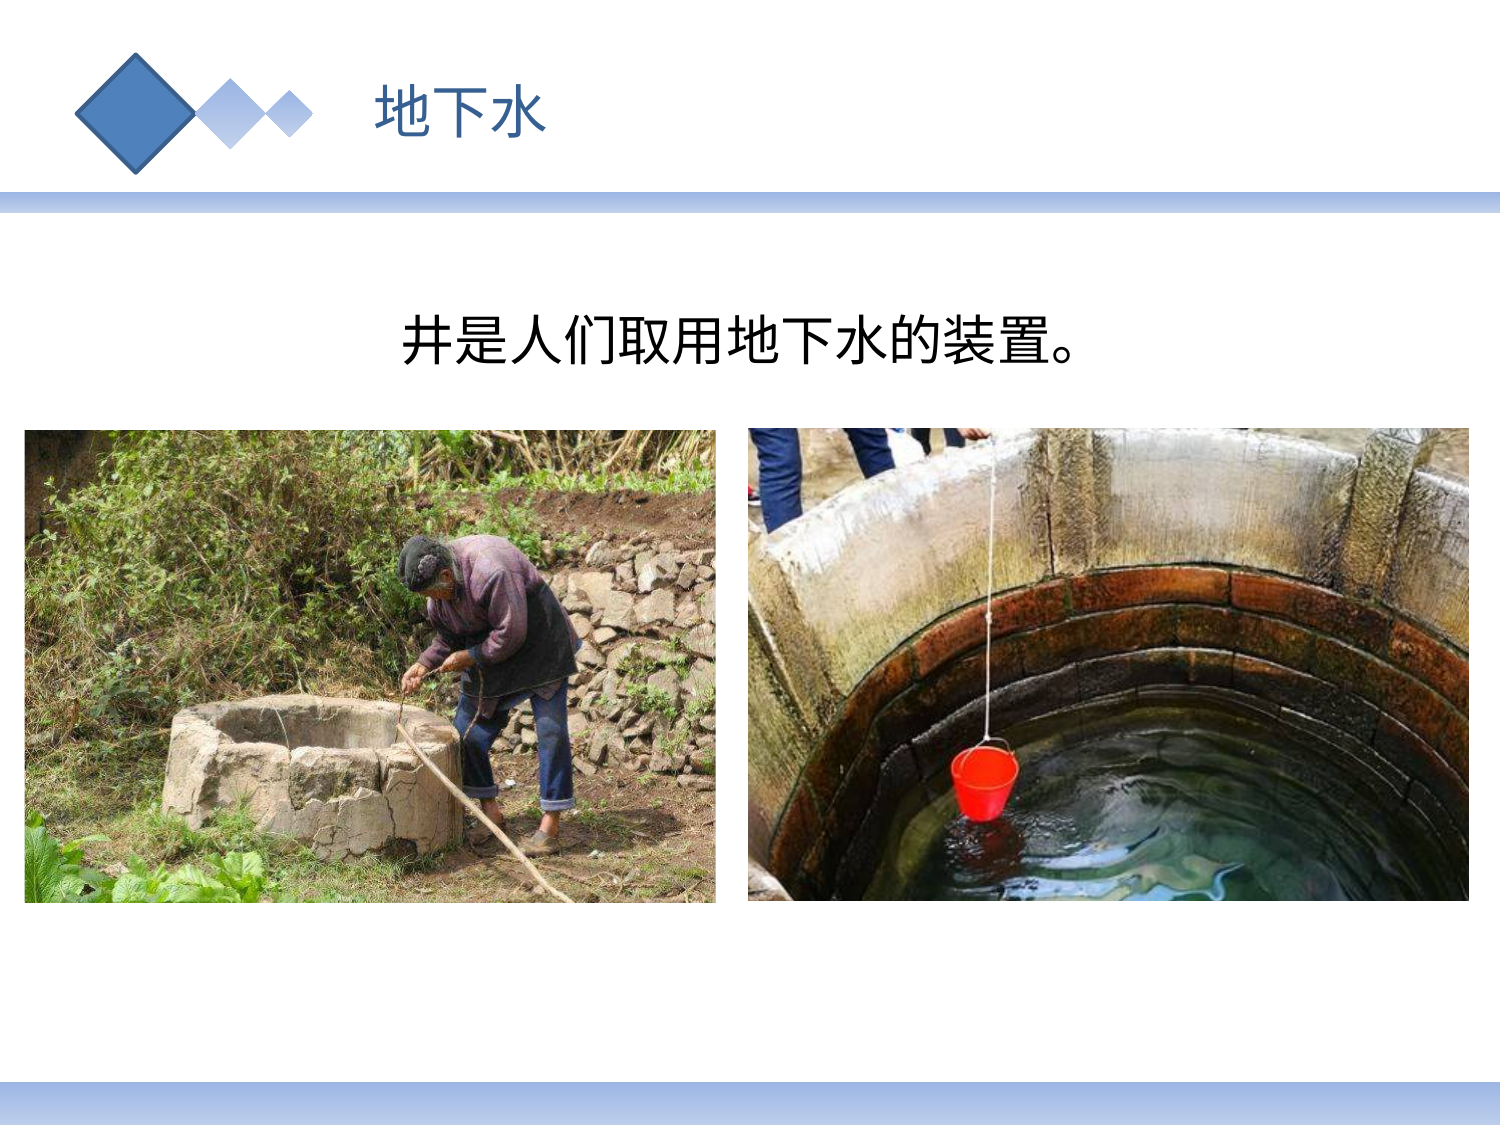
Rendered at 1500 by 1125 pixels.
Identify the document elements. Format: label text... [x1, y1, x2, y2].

text_box 井是人们取用地下水的装置。 [153, 298, 1391, 379]
text_box [192, 76, 268, 152]
text_box [0, 191, 1500, 214]
picture [747, 427, 1470, 901]
text_box [266, 87, 316, 140]
text_box [74, 52, 195, 175]
text_box [0, 1080, 1500, 1125]
picture [24, 429, 716, 903]
text_box 地下水 [358, 67, 563, 153]
